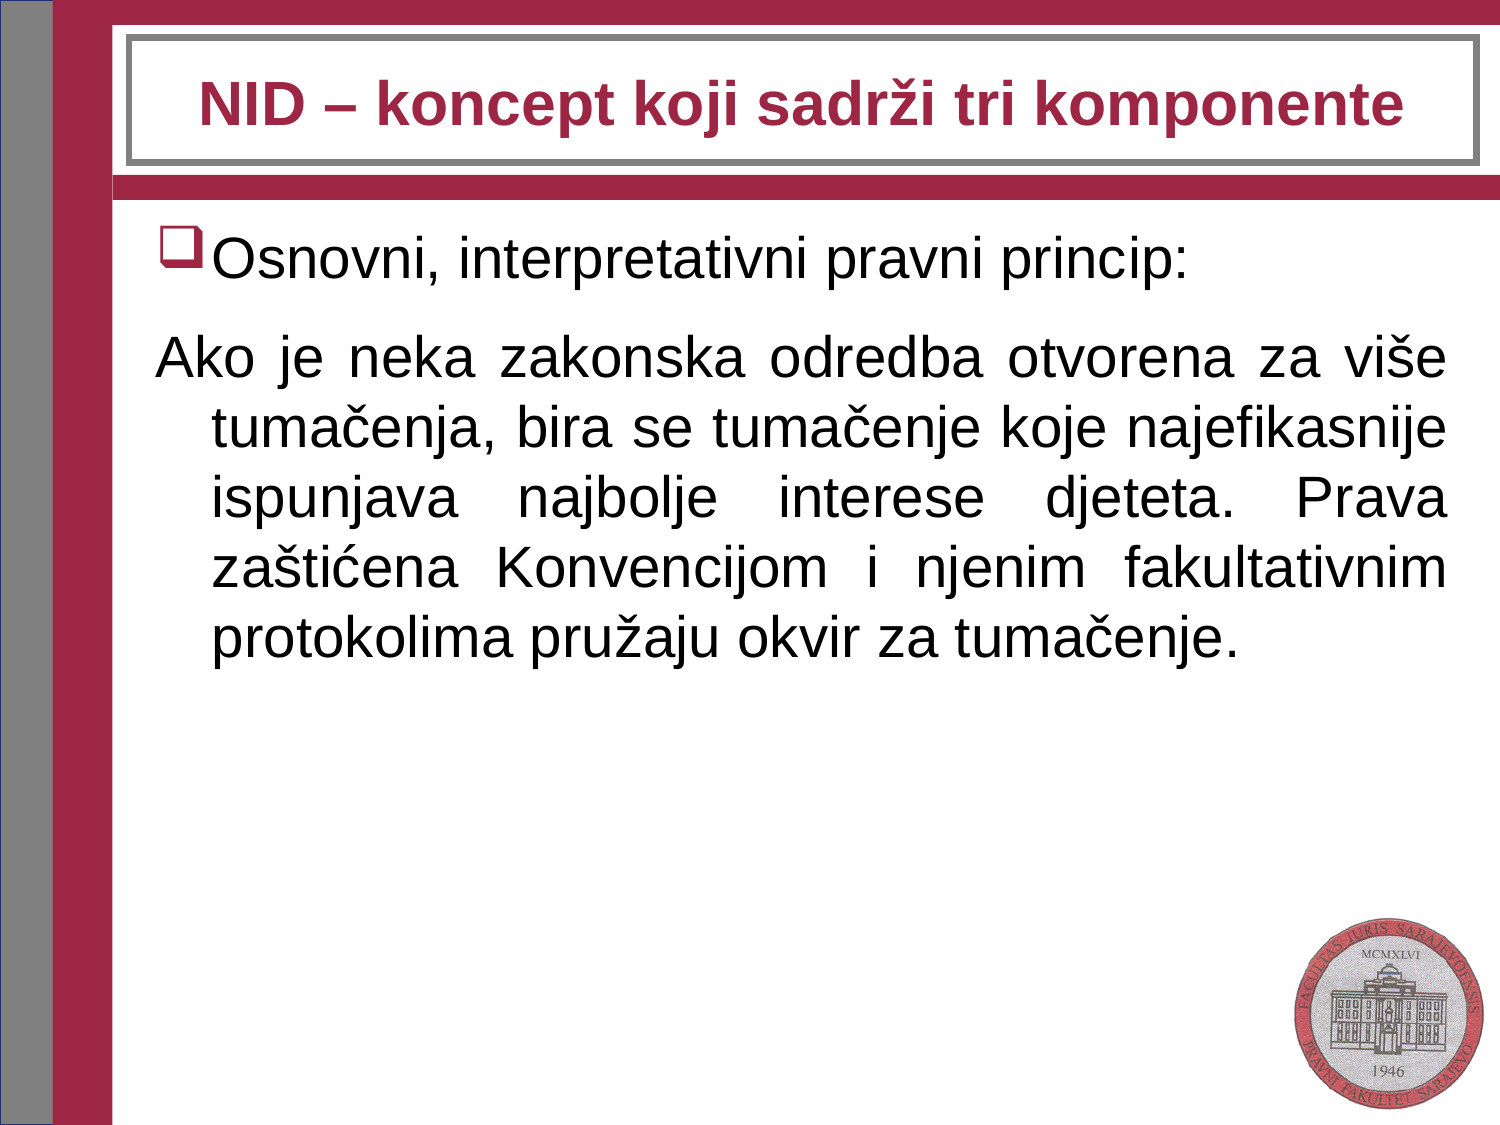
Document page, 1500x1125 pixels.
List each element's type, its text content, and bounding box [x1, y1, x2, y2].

title NID – koncept koji sadrži tri komponente [126, 34, 1480, 166]
picture [1289, 913, 1486, 1112]
list Osnovni, interpretativni pravni princip: Ako je neka zakonska odredba otvorena za više tumačenja, bira se tumačenje koje najefikasnije ispunjava najbolje interese djeteta. Prava zaštićena Konvencijom i njenim fakultativnim protokolima pružaju okvir za tumačenje. [140, 212, 1466, 1079]
